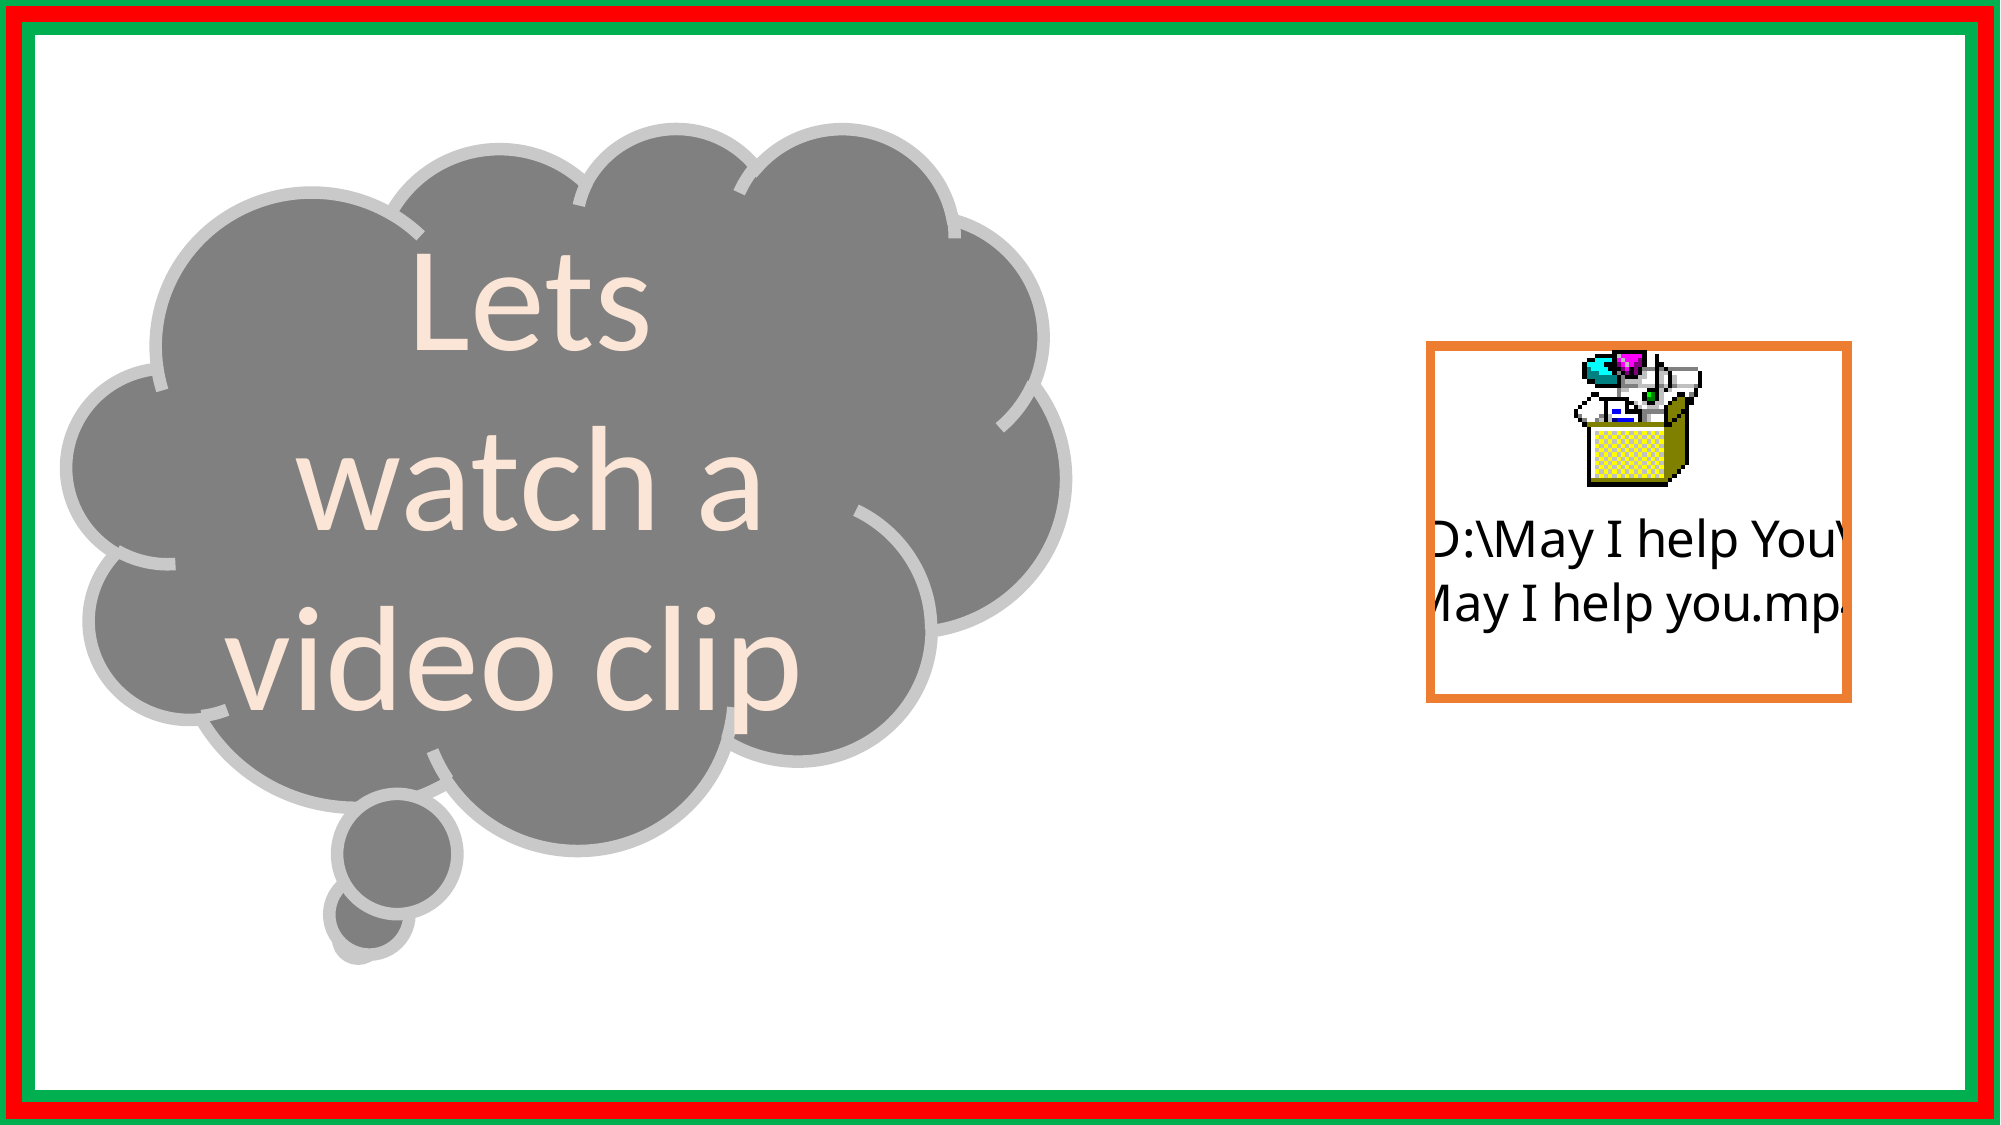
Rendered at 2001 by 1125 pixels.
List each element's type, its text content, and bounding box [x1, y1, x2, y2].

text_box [1435, 350, 1843, 694]
text_box Lets watch a video clip [65, 127, 1068, 960]
text_box [0, 0, 2000, 1125]
